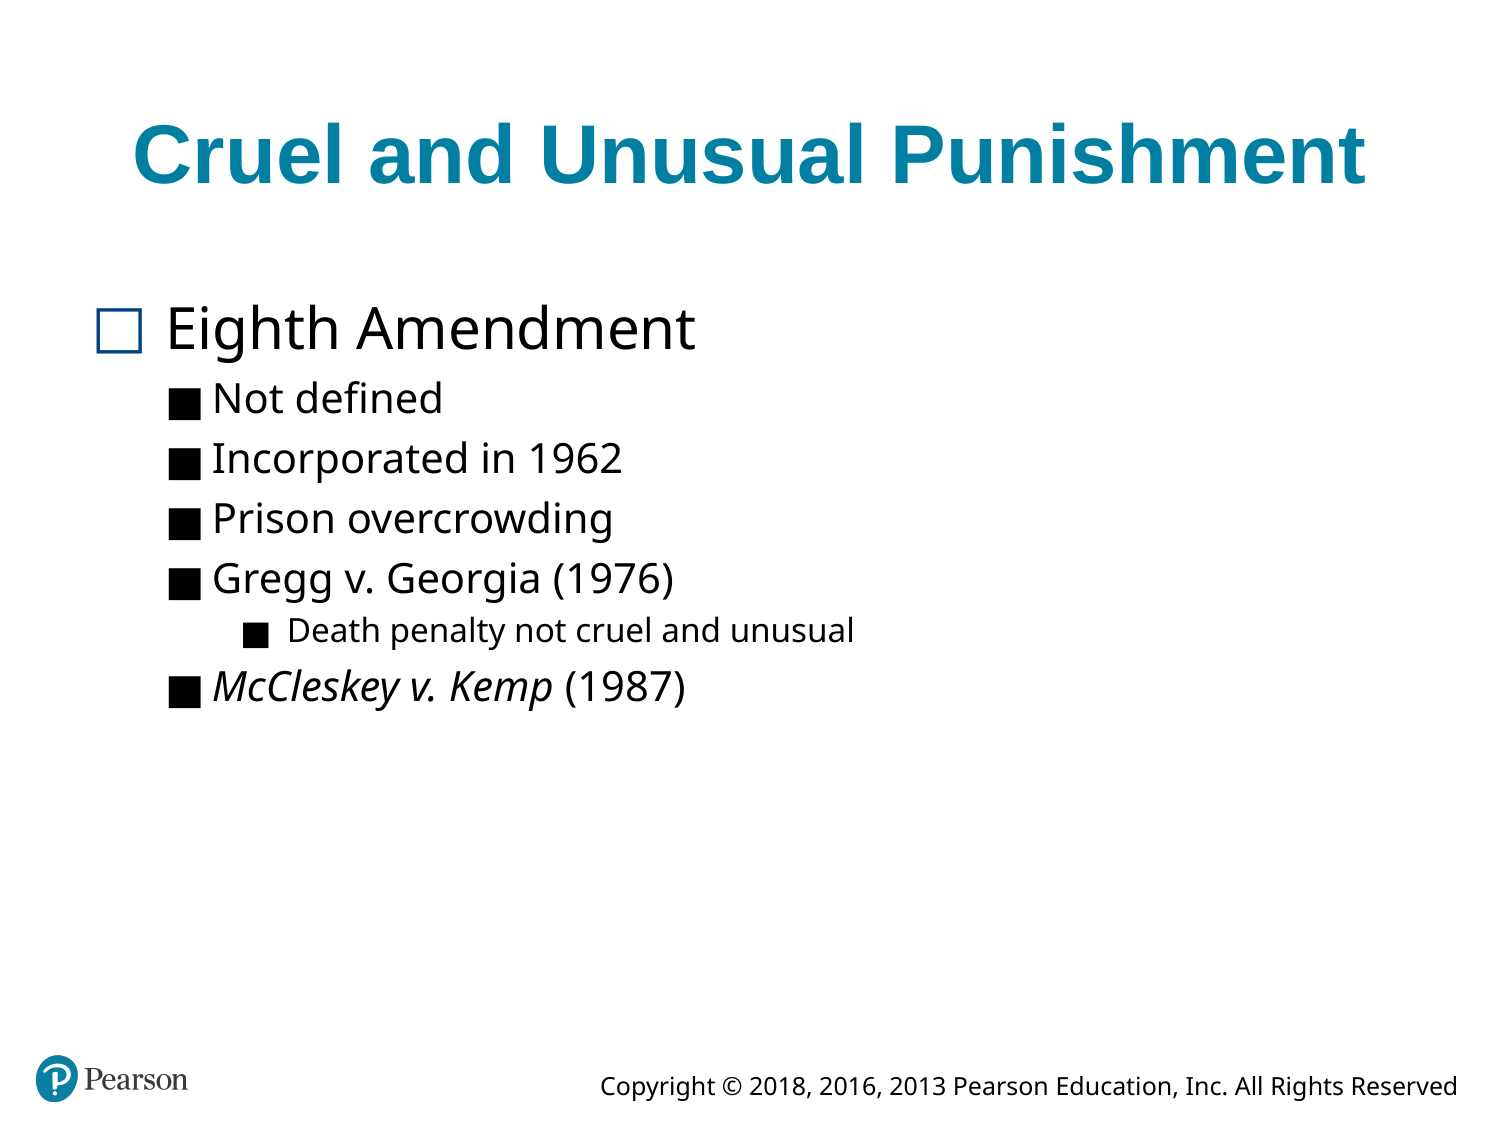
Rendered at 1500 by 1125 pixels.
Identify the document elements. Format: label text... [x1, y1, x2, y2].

picture [44, 1064, 70, 1089]
picture [36, 1088, 47, 1102]
picture [62, 1055, 188, 1102]
picture [36, 1055, 52, 1071]
list Eighth Amendment Not defined Incorporated in 1962 Prison overcrowding Gregg v. Georgia (1976) Death penalty not cruel and unusual McCleskey v. Kemp (1987) [75, 262, 1425, 1005]
title Cruel and Unusual Punishment [75, 35, 1425, 216]
